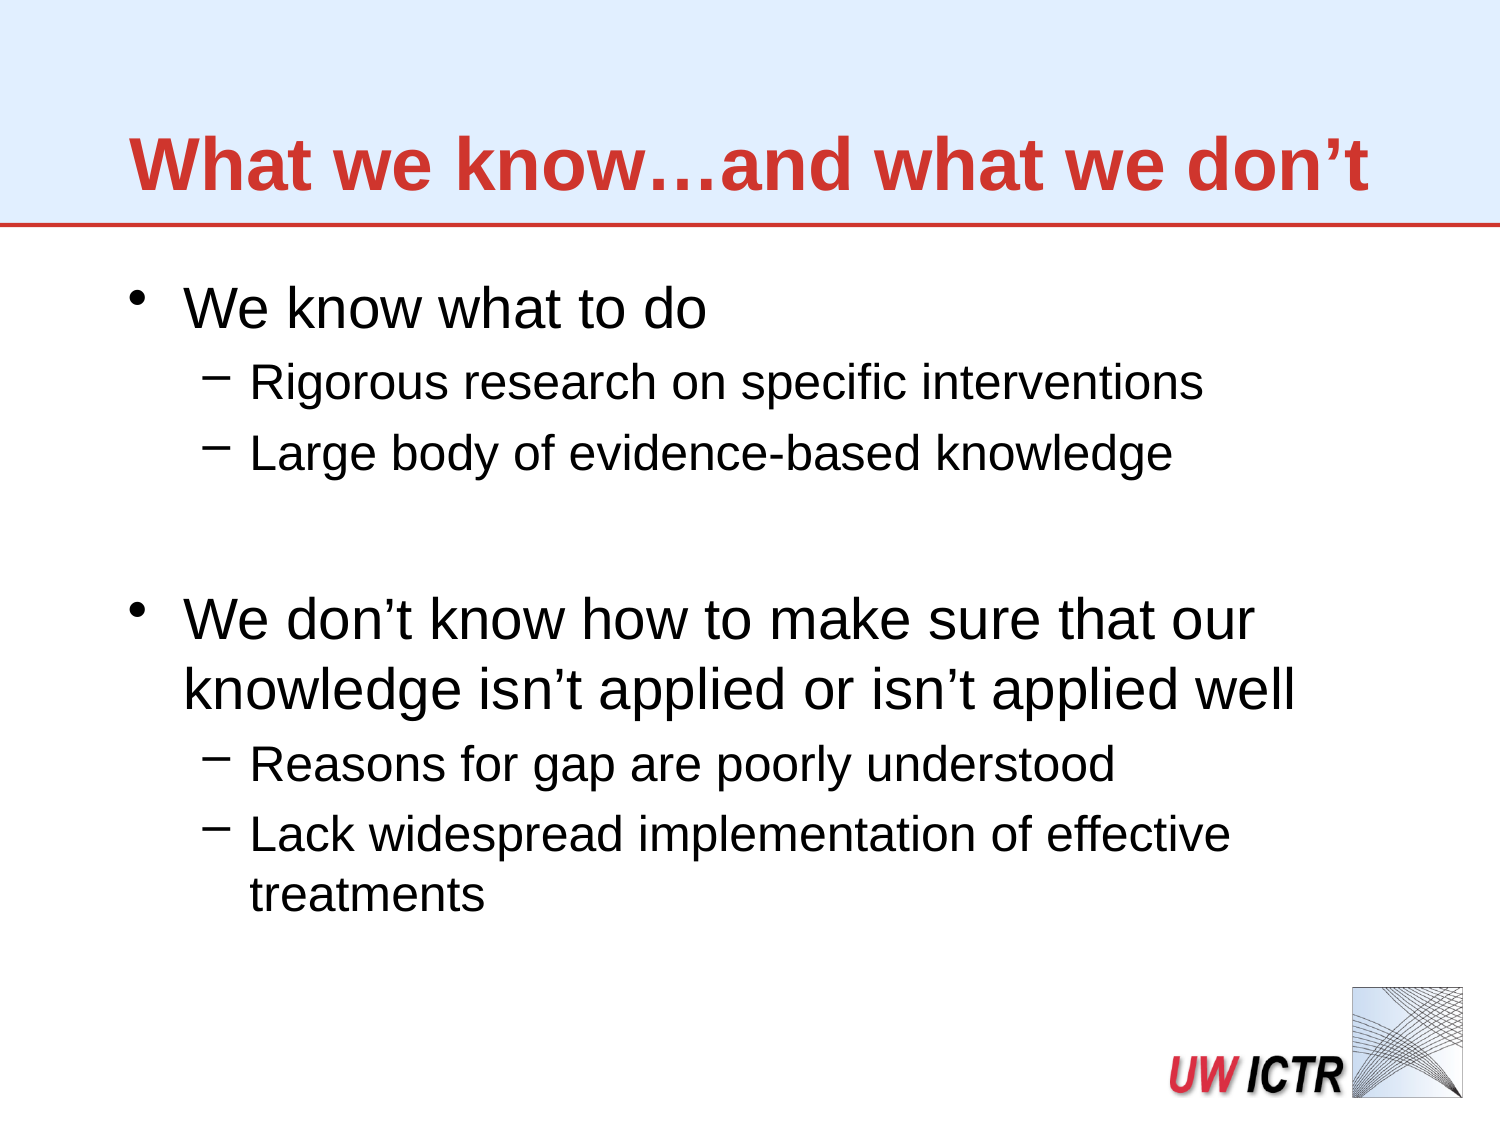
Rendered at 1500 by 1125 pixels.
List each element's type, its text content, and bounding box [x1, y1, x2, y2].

list We know what to do Rigorous research on specific interventions Large body of evidence-based knowledge We don’t know how to make sure that our knowledge isn’t applied or isn’t applied well Reasons for gap are poorly understood Lack widespread implementation of effective treatments [112, 262, 1388, 1001]
title What we know…and what we don’t [112, 49, 1388, 213]
picture [1162, 987, 1463, 1098]
